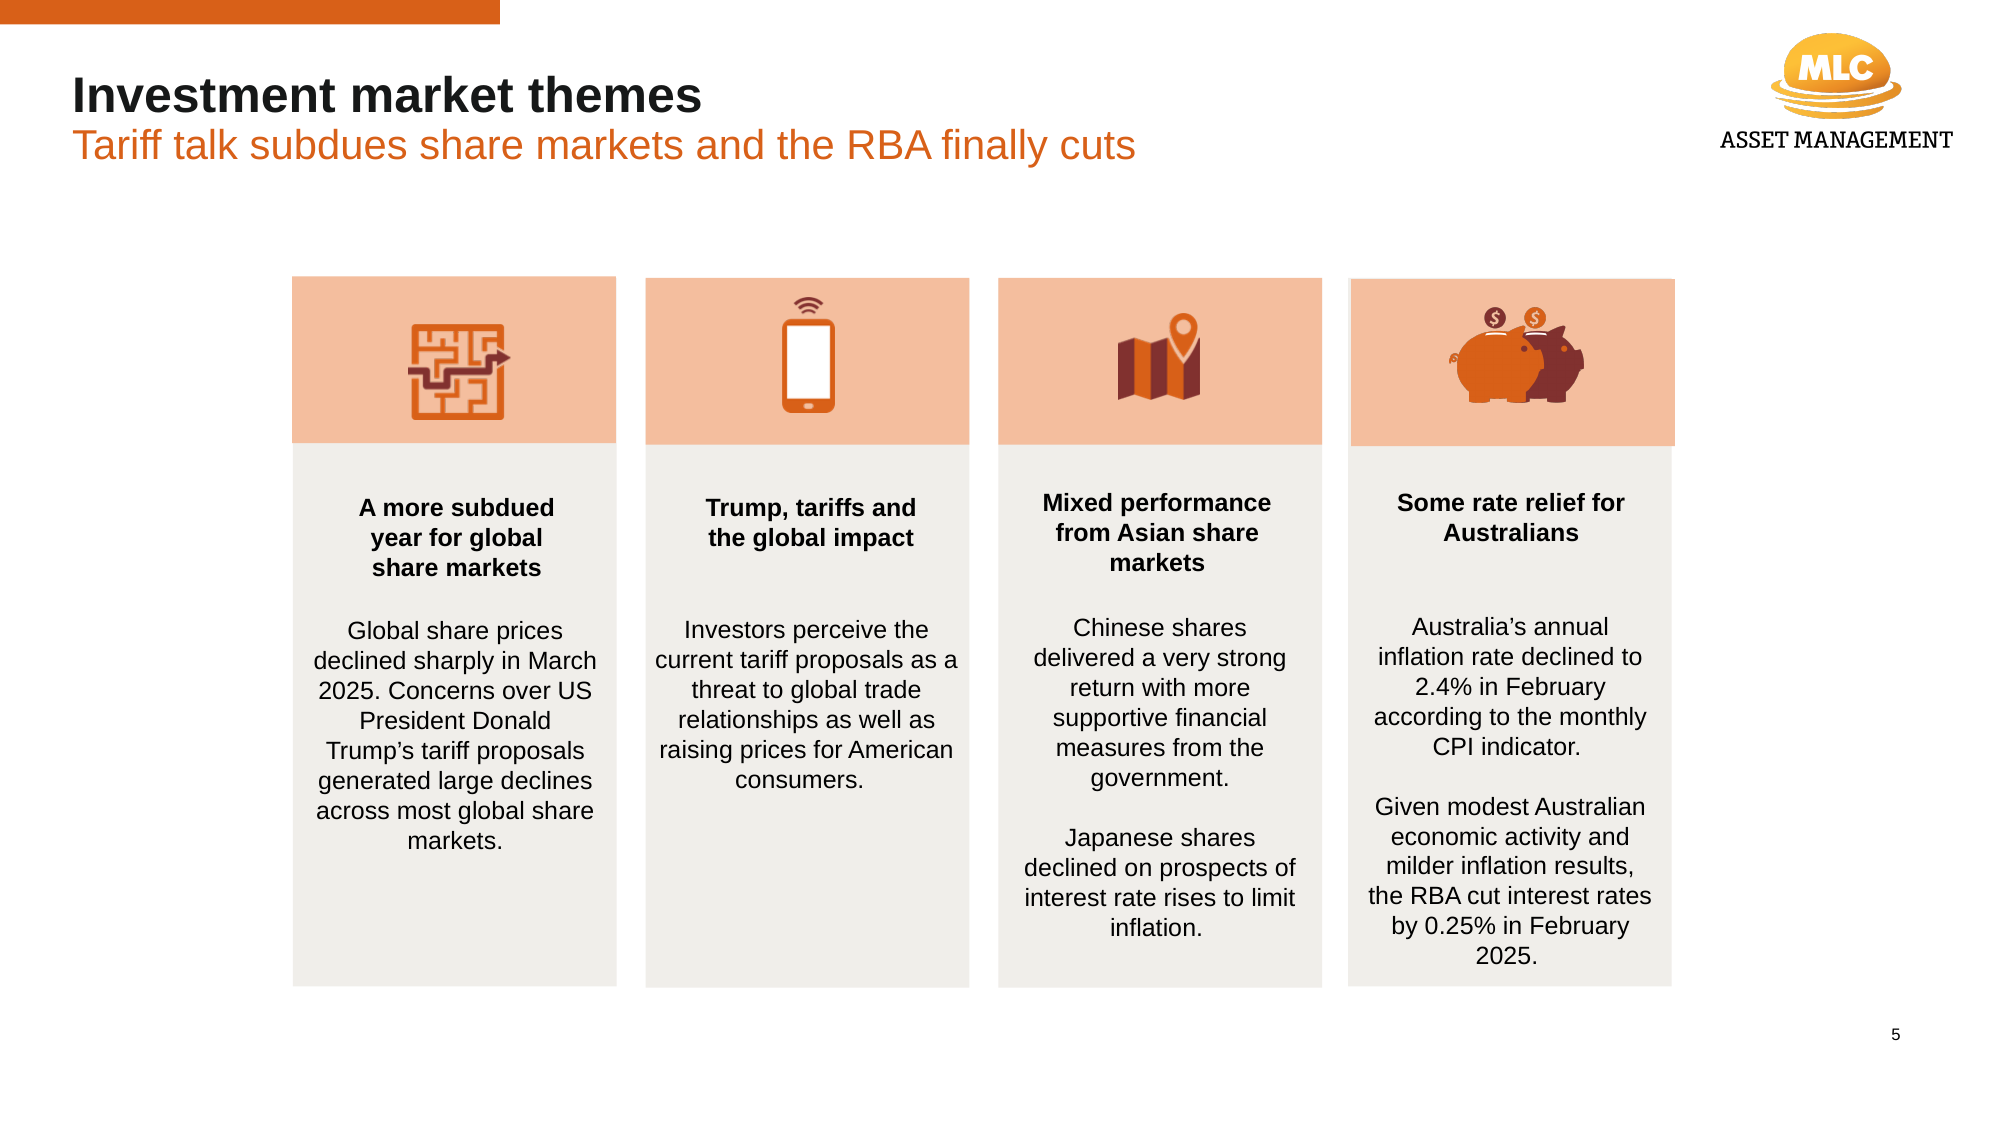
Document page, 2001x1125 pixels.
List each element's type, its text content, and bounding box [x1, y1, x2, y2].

text_box Some rate relief for Australians [1363, 464, 1655, 571]
picture [1449, 307, 1584, 403]
text_box A more subdued year for global share markets [321, 468, 589, 575]
text_box [292, 277, 618, 987]
text_box Global share prices declined sharply in March 2025. Concerns over US President Donald Trump’s tariff proposals generated large declines across most global share markets. [311, 614, 600, 870]
text_box [645, 446, 970, 989]
text_box Chinese shares delivered a very strong return with more supportive financial measures from the government. Japanese shares declined on prospects of interest rate rises to limit inflation. [1021, 611, 1300, 953]
picture [1118, 313, 1200, 400]
picture [782, 297, 835, 413]
text_box [997, 277, 1323, 446]
text_box Trump, tariffs and the global impact [661, 469, 957, 576]
picture [408, 324, 511, 420]
slide_number 5 [1858, 1017, 1901, 1050]
text_box Mixed performance from Asian share markets [1007, 464, 1303, 570]
text_box [291, 275, 617, 444]
text_box Australia’s annual inflation rate declined to 2.4% in February according to the monthly CPI indicator. Given modest Australian economic activity and milder inflation results, the RBA cut interest rates by 0.25% in February 2025. [1365, 610, 1656, 900]
text_box [645, 277, 970, 446]
text_box [1347, 277, 1673, 987]
title Investment market themes Tariff talk subdues share markets and the RBA finally cuts [72, 69, 1617, 155]
picture [1720, 33, 1953, 148]
text_box Investors perceive the current tariff proposals as a threat to global trade relationships as well as raising prices for American consumers. [654, 613, 960, 903]
text_box [997, 446, 1323, 989]
text_box [1350, 278, 1676, 447]
